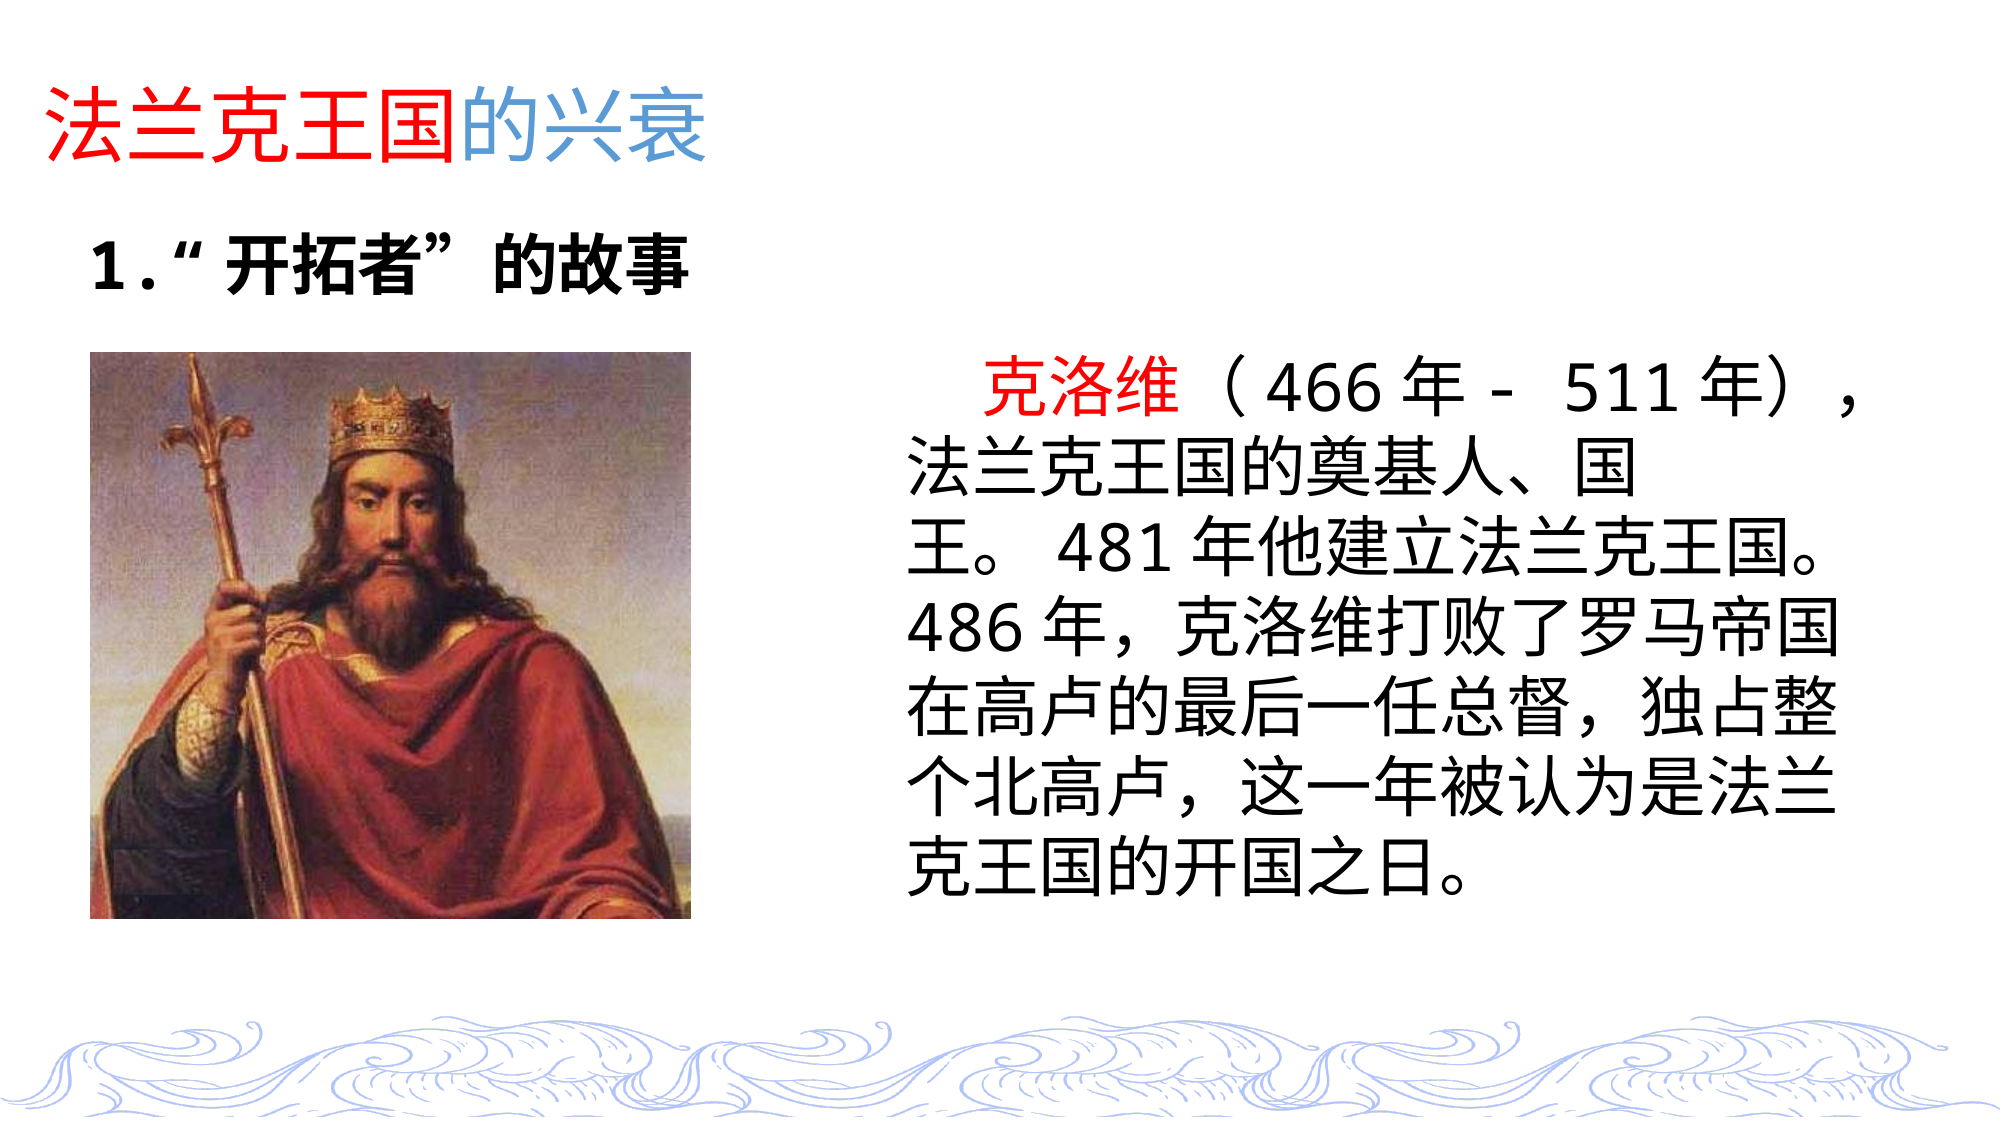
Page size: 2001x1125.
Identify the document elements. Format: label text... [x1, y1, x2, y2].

text_box 法兰克王国的兴衰 [27, 66, 891, 181]
text_box 1.“开拓者”的故事 [73, 215, 707, 311]
picture [90, 352, 691, 919]
picture [0, 1016, 2000, 1117]
text_box 克洛维（466年- 511年），法兰克王国的奠基人、国王。481年他建立法兰克王国。486年，克洛维打败了罗马帝国在高卢的最后一任总督，独占整个北高卢，这一年被认为是法兰克王国的开国之日。 [890, 337, 1883, 913]
